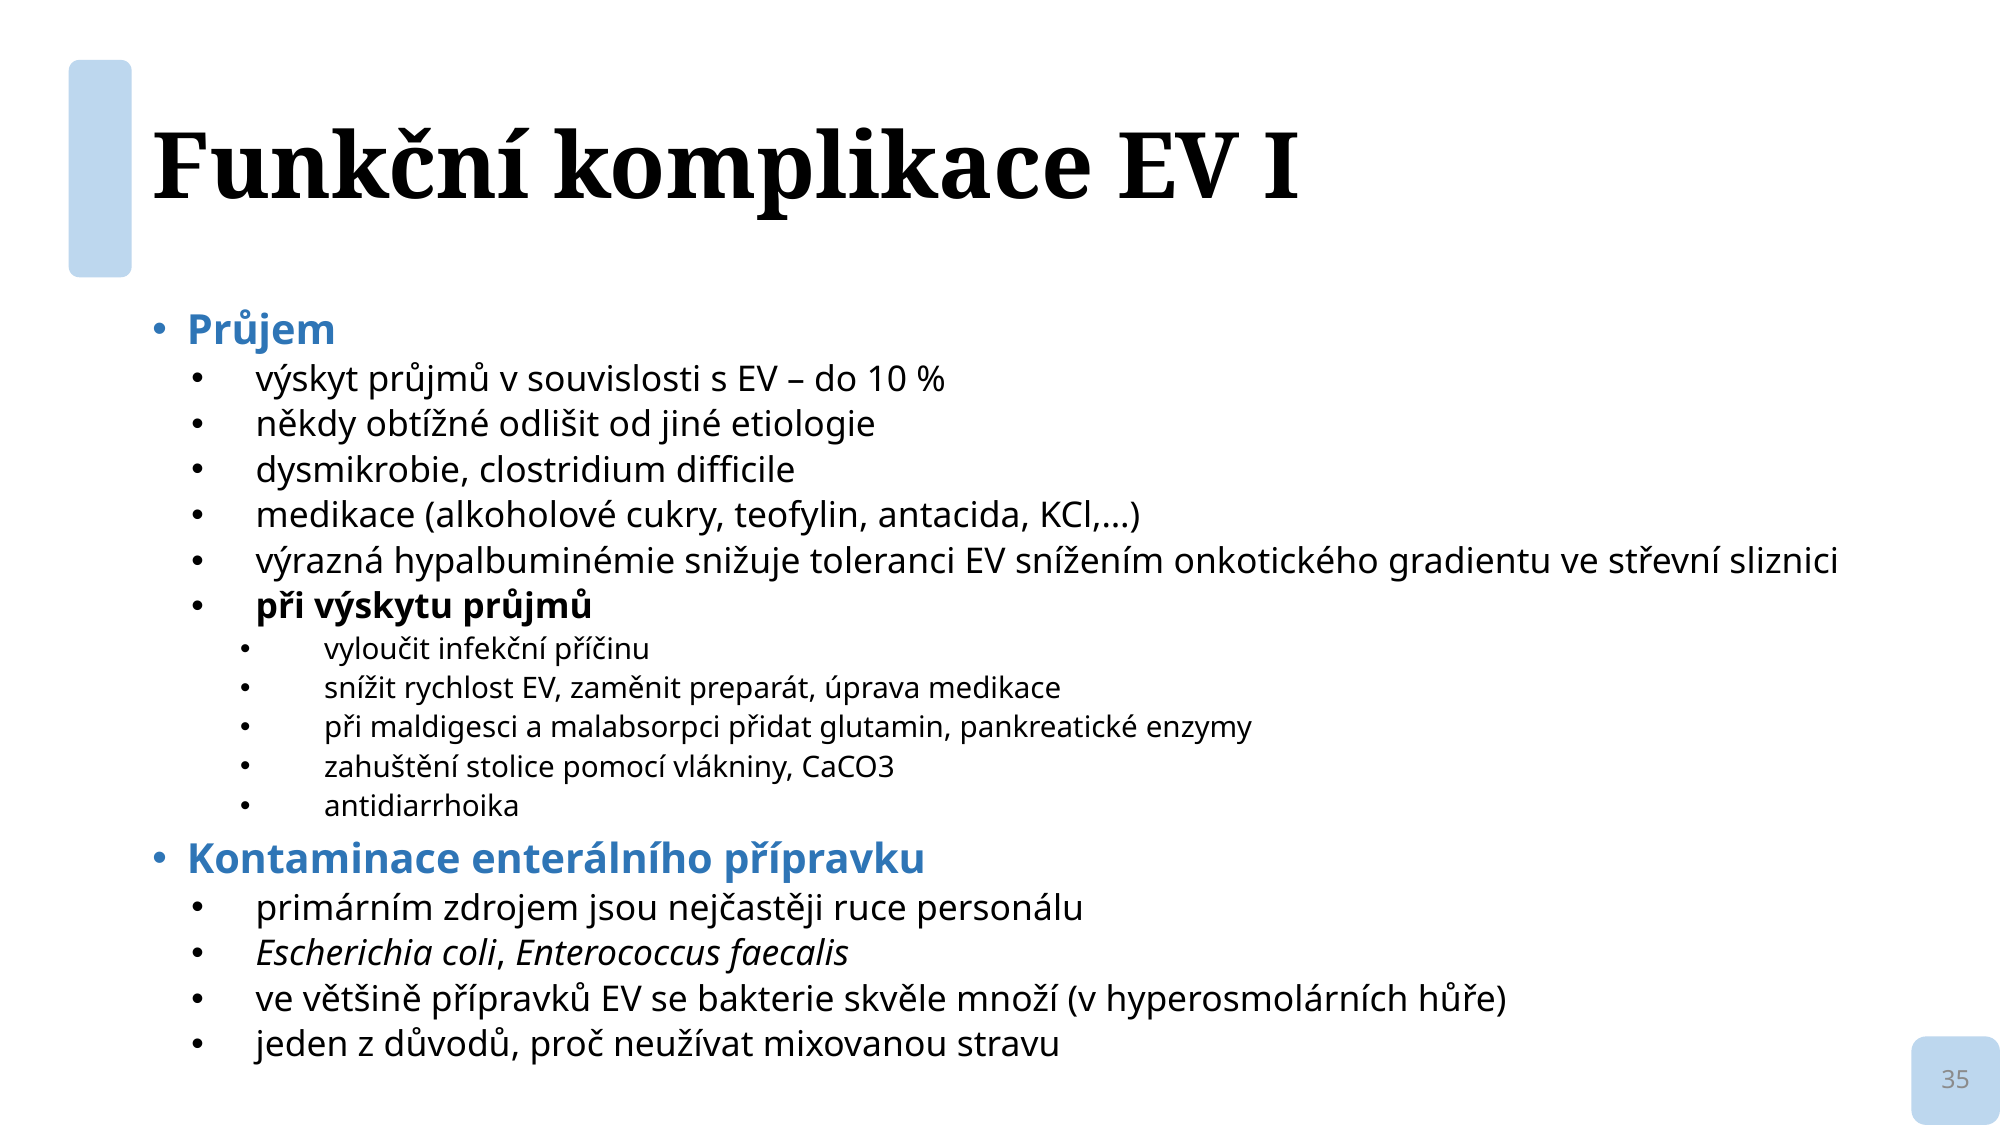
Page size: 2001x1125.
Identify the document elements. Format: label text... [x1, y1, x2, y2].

list Průjem výskyt průjmů v souvislosti s EV – do 10 % někdy obtížné odlišit od jiné etiologie dysmikrobie, clostridium difficile medikace (alkoholové cukry, teofylin, antacida, KCl,…) výrazná hypalbuminémie snižuje toleranci EV snížením onkotického gradientu ve střevní sliznici při výskytu průjmů vyloučit infekční příčinu snížit rychlost EV, zaměnit preparát, úprava medikace při maldigesci a malabsorpci přidat glutamin, pankreatické enzymy zahuštění stolice pomocí vlákniny, CaCO3 antidiarrhoika Kontaminace enterálního přípravku primárním zdrojem jsou nejčastěji ruce personálu Escherichia coli, Enterococcus faecalis ve většině přípravků EV se bakterie skvěle množí (v hyperosmolárních hůře) jeden z důvodů, proč neužívat mixovanou stravu [137, 300, 1863, 1104]
slide_number 35 [1911, 1036, 2000, 1125]
title Funkční komplikace EV I [137, 59, 1863, 278]
